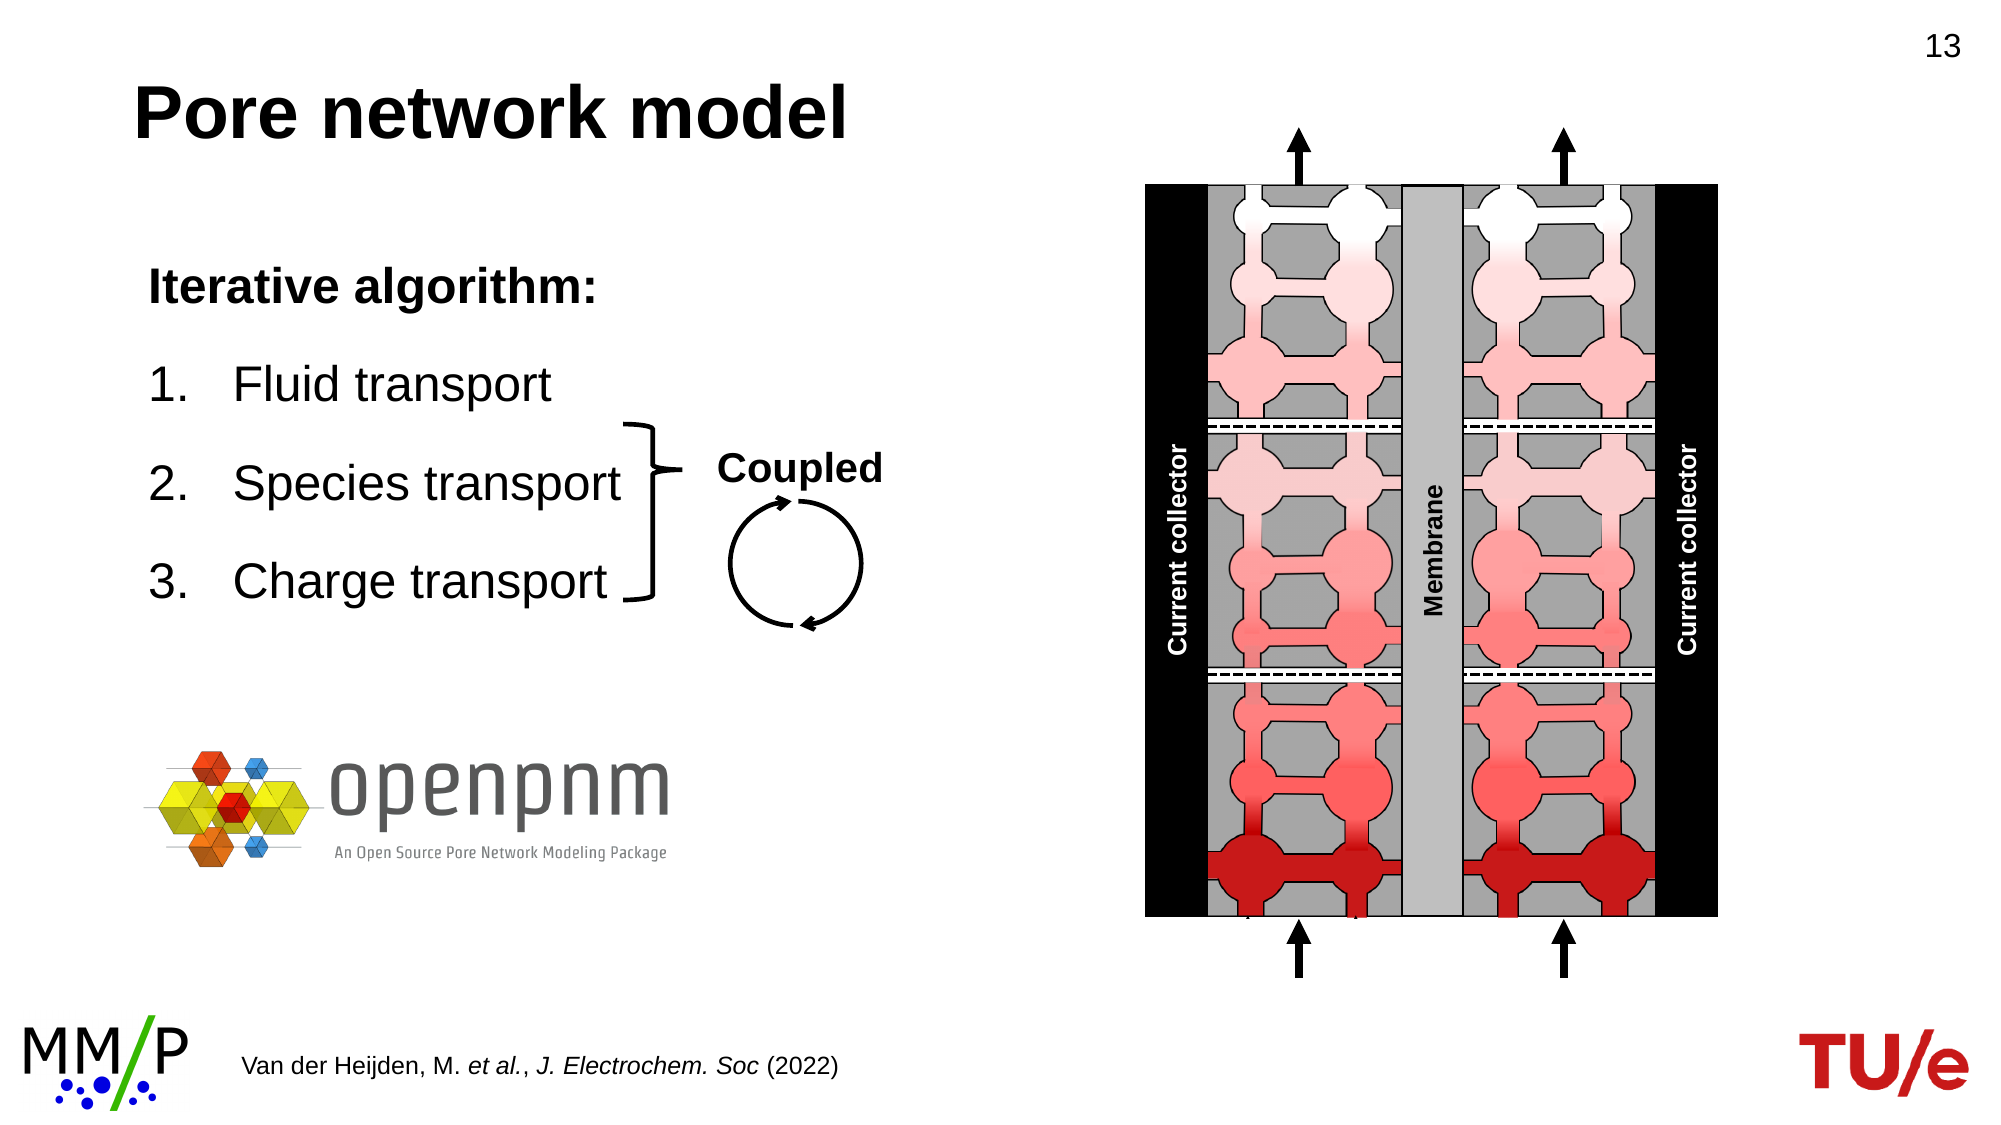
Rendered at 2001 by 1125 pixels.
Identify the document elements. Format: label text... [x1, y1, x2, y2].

picture [1564, 265, 1799, 839]
picture [1064, 265, 1298, 839]
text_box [1298, 127, 1564, 978]
slide_number 12 [1886, 23, 2000, 101]
footer Van der Heijden, M. et al., J. Electrochem. Soc (2022) [226, 1012, 1783, 1113]
picture [134, 690, 766, 893]
text_box Coupled [702, 433, 899, 499]
picture [18, 1010, 190, 1112]
text_box [623, 423, 683, 601]
list Iterative algorithm: Fluid transport Species transport Charge transport [133, 216, 686, 930]
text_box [730, 501, 862, 626]
picture [1783, 1012, 1985, 1113]
title Pore network model [133, 78, 1866, 165]
